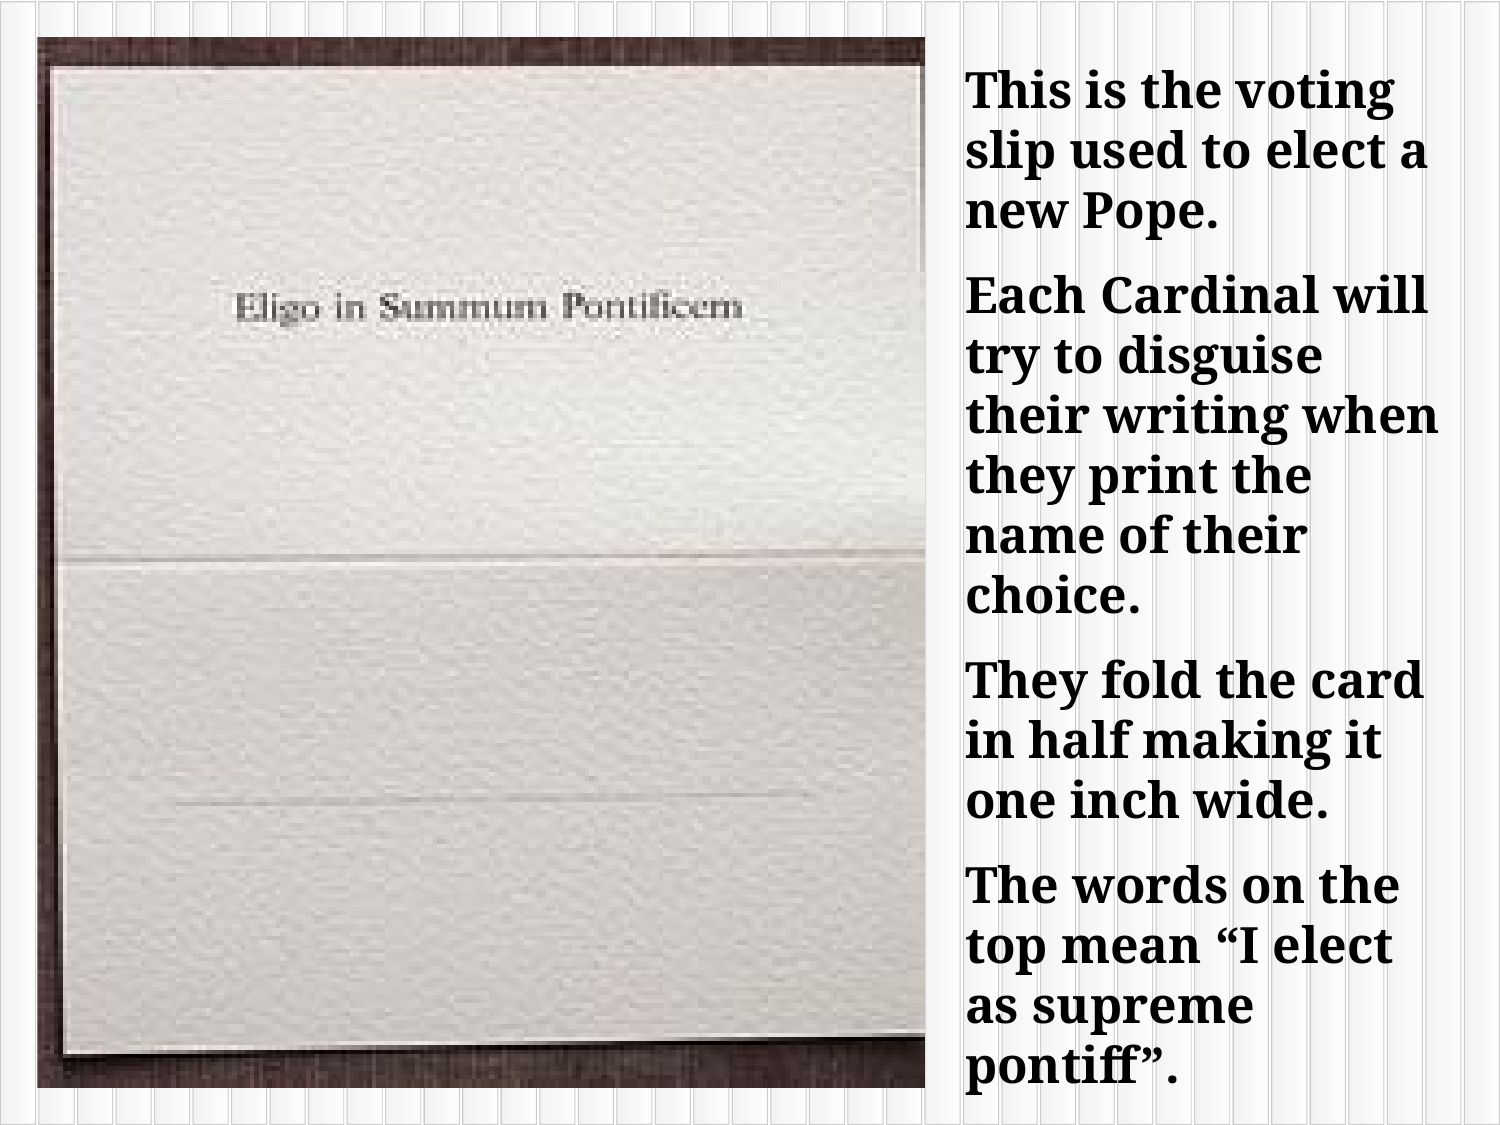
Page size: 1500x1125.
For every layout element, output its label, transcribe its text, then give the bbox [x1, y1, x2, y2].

text_box [37, 37, 925, 1088]
text_box This is the voting slip used to elect a new Pope. Each Cardinal will try to disguise their writing when they print the name of their choice. They fold the card in half making it one inch wide. The words on the top mean “I elect as supreme pontiff”. [949, 50, 1463, 1040]
